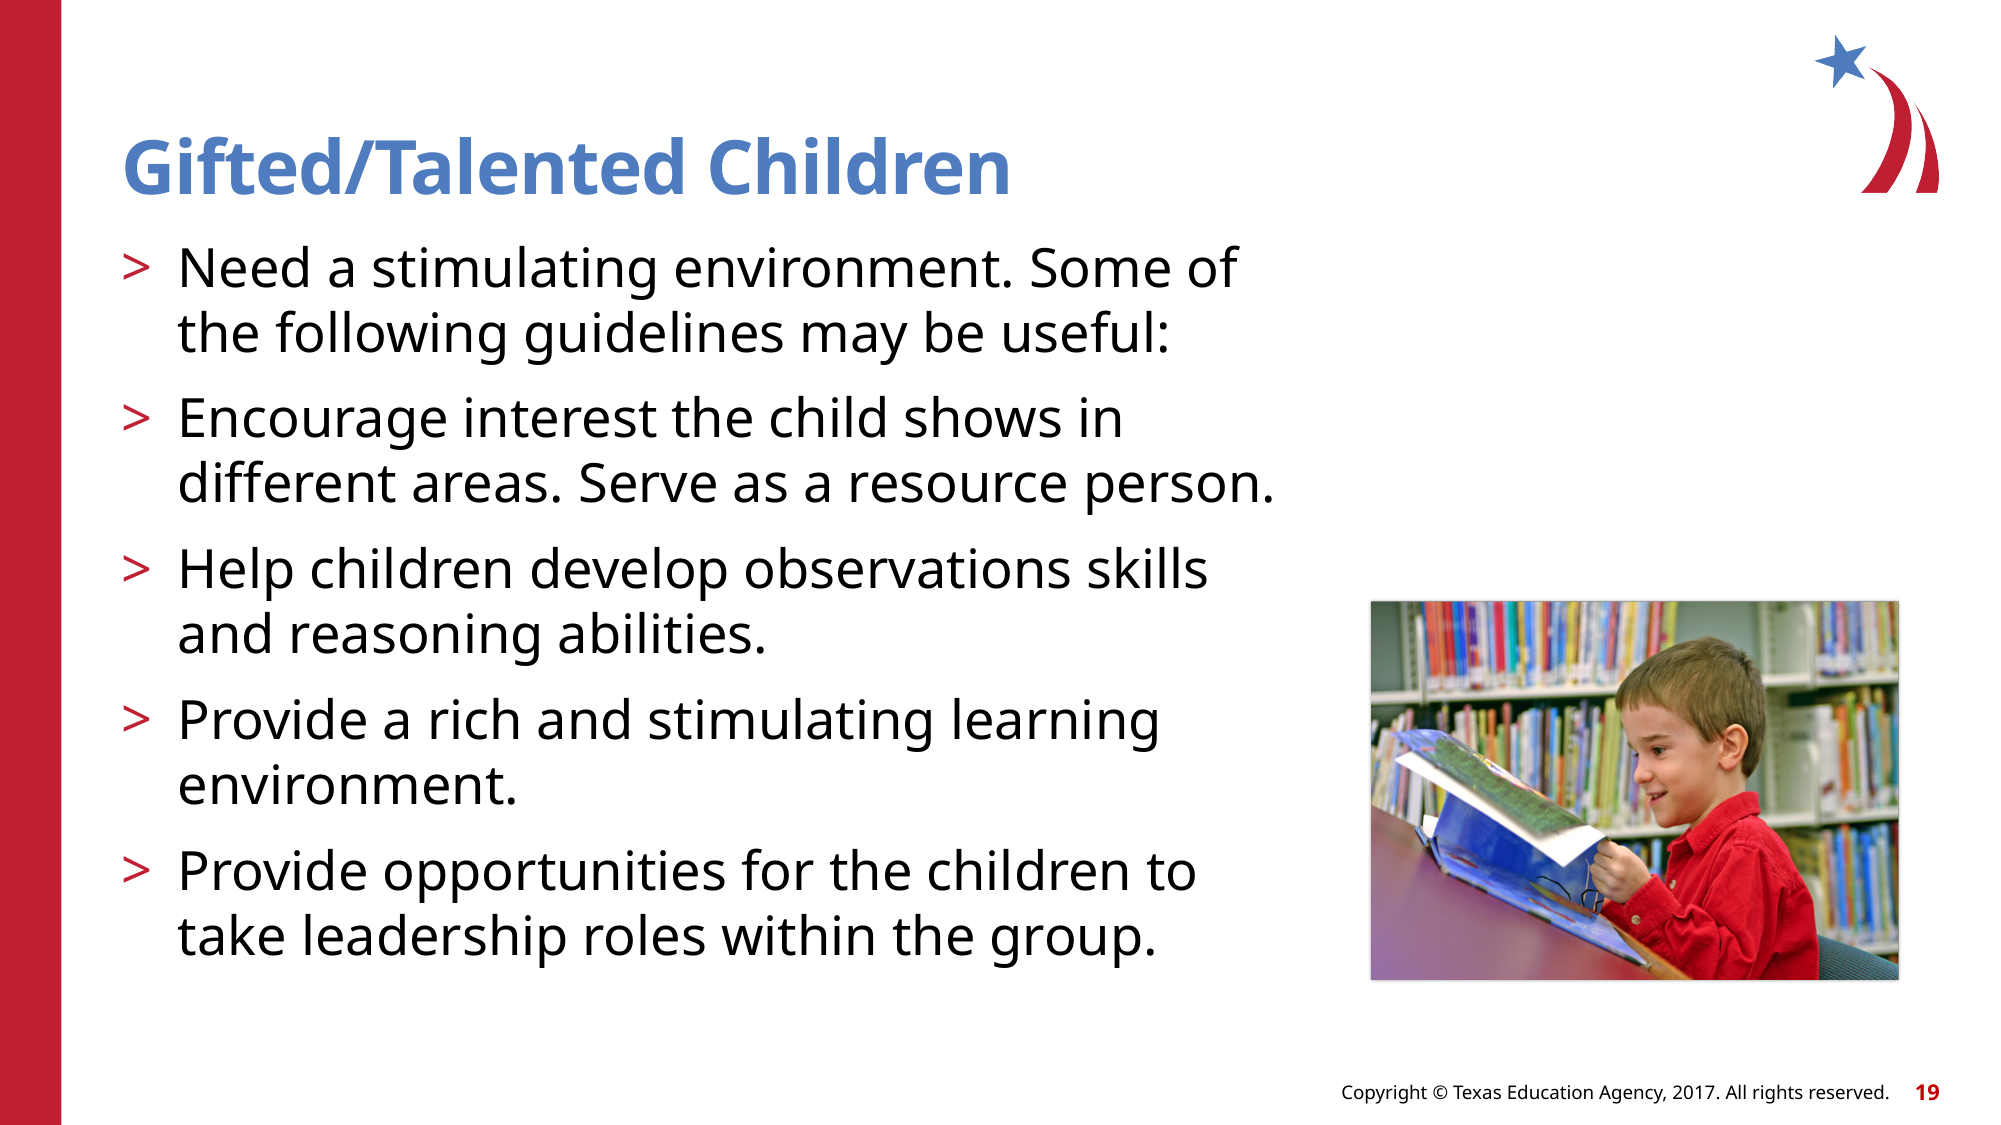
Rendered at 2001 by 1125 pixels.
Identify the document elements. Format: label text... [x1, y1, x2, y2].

picture [1814, 34, 1939, 193]
title Gifted/Talented Children [121, 66, 1772, 211]
picture [1365, 595, 1904, 986]
list Need a stimulating environment. Some of the following guidelines may be useful: Encourage interest the child shows in different areas. Serve as a resource person. Help children develop observations skills and reasoning abilities. Provide a rich and stimulating learning environment. Provide opportunities for the children to take leadership roles within the group. [121, 233, 1308, 1010]
